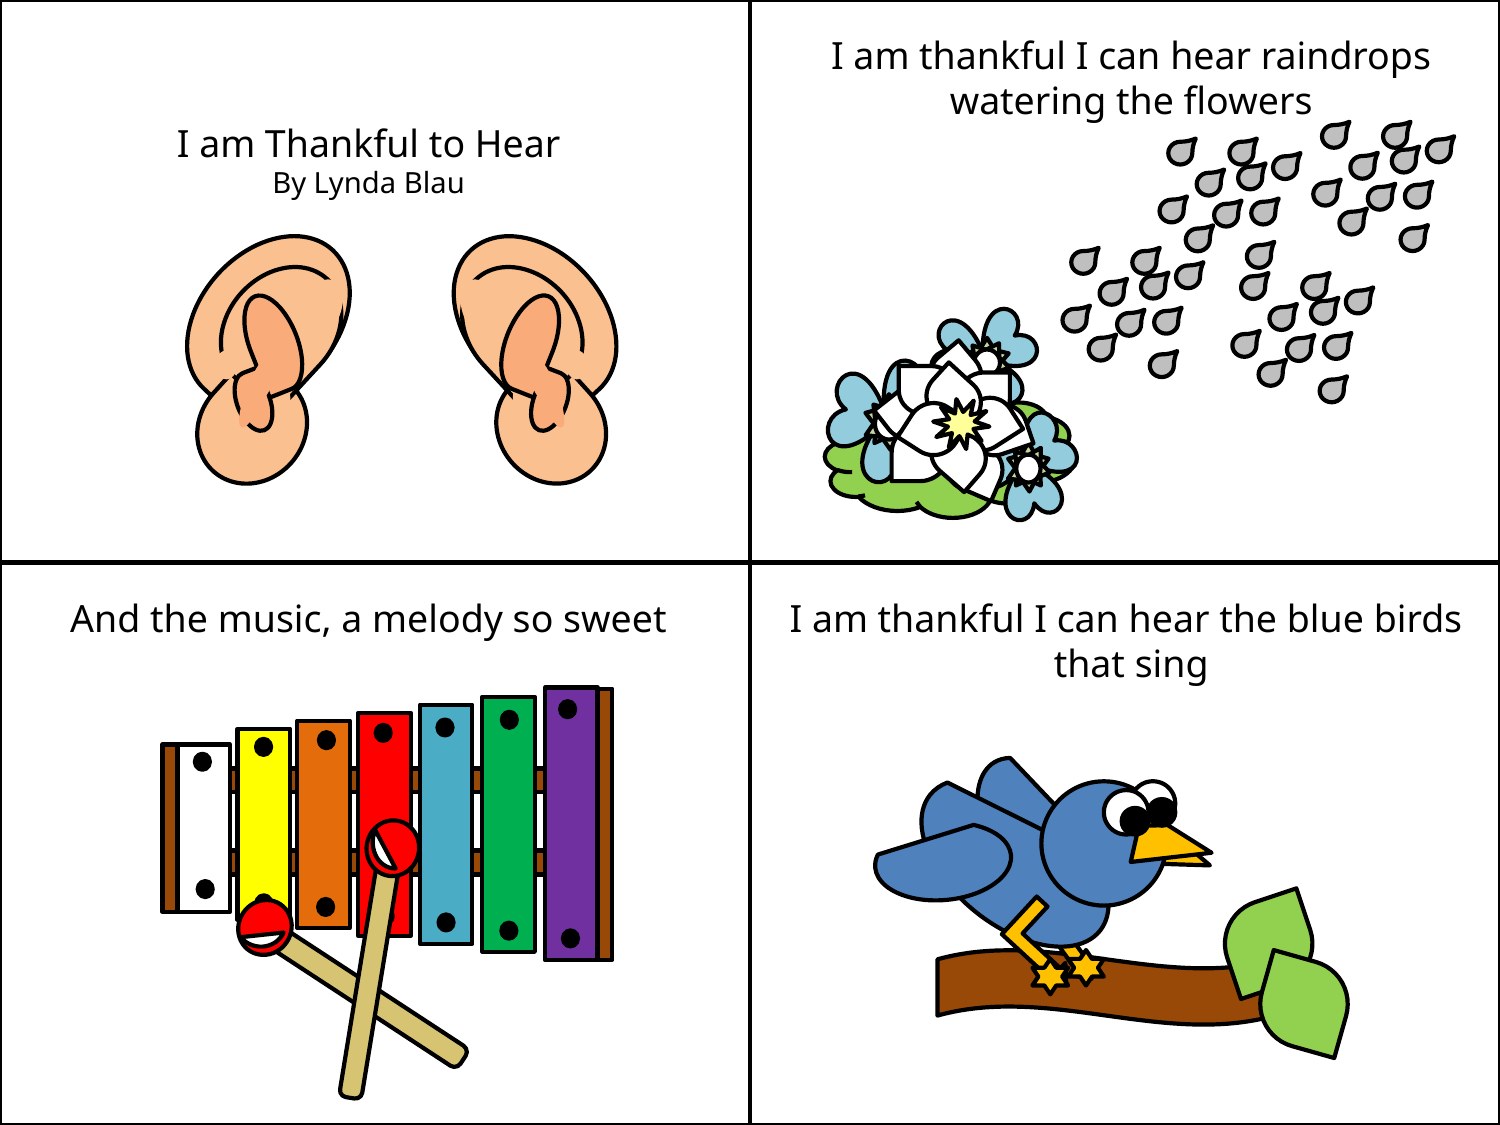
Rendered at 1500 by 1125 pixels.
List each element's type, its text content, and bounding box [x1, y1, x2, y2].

text_box [748, 0, 1500, 560]
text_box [874, 749, 1213, 995]
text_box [1062, 124, 1451, 403]
text_box And the music, a melody so sweet [0, 587, 738, 648]
text_box I am thankful I can hear the blue birds that sing [762, 587, 1500, 693]
text_box I am thankful I can hear raindrops watering the flowers [762, 24, 1500, 130]
text_box [0, 0, 748, 560]
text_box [462, 224, 604, 487]
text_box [162, 687, 613, 1101]
text_box [0, 560, 748, 1125]
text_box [199, 224, 342, 487]
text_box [824, 312, 1076, 518]
text_box [1222, 886, 1315, 1002]
text_box [748, 560, 1500, 1125]
text_box [1258, 948, 1350, 1061]
text_box I am Thankful to Hear By Lynda Blau [0, 112, 738, 208]
